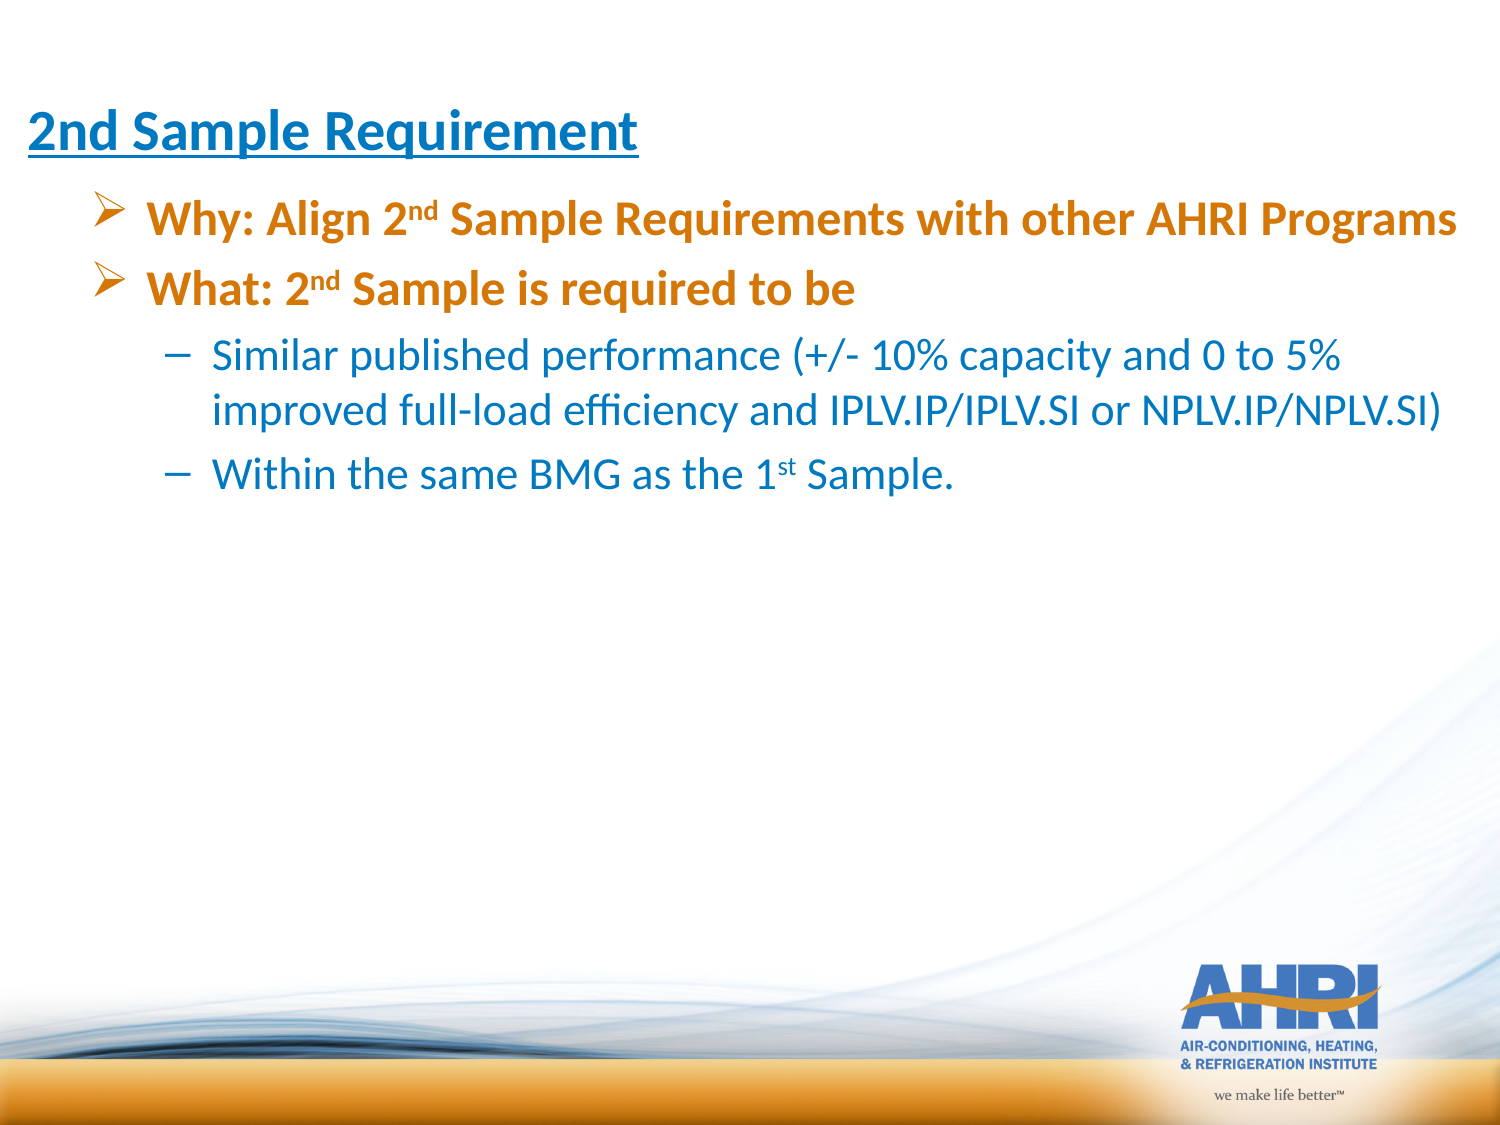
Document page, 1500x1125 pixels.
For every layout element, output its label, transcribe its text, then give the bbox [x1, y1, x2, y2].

title 2nd Sample Requirement [12, 75, 1475, 180]
list Why: Align 2nd Sample Requirements with other AHRI Programs What: 2nd Sample is required to be Similar published performance (+/- 10% capacity and 0 to 5% improved full-load efficiency and IPLV.IP/IPLV.SI or NPLV.IP/NPLV.SI) Within the same BMG as the 1st Sample. [75, 177, 1475, 1066]
picture [0, 0, 1500, 1125]
